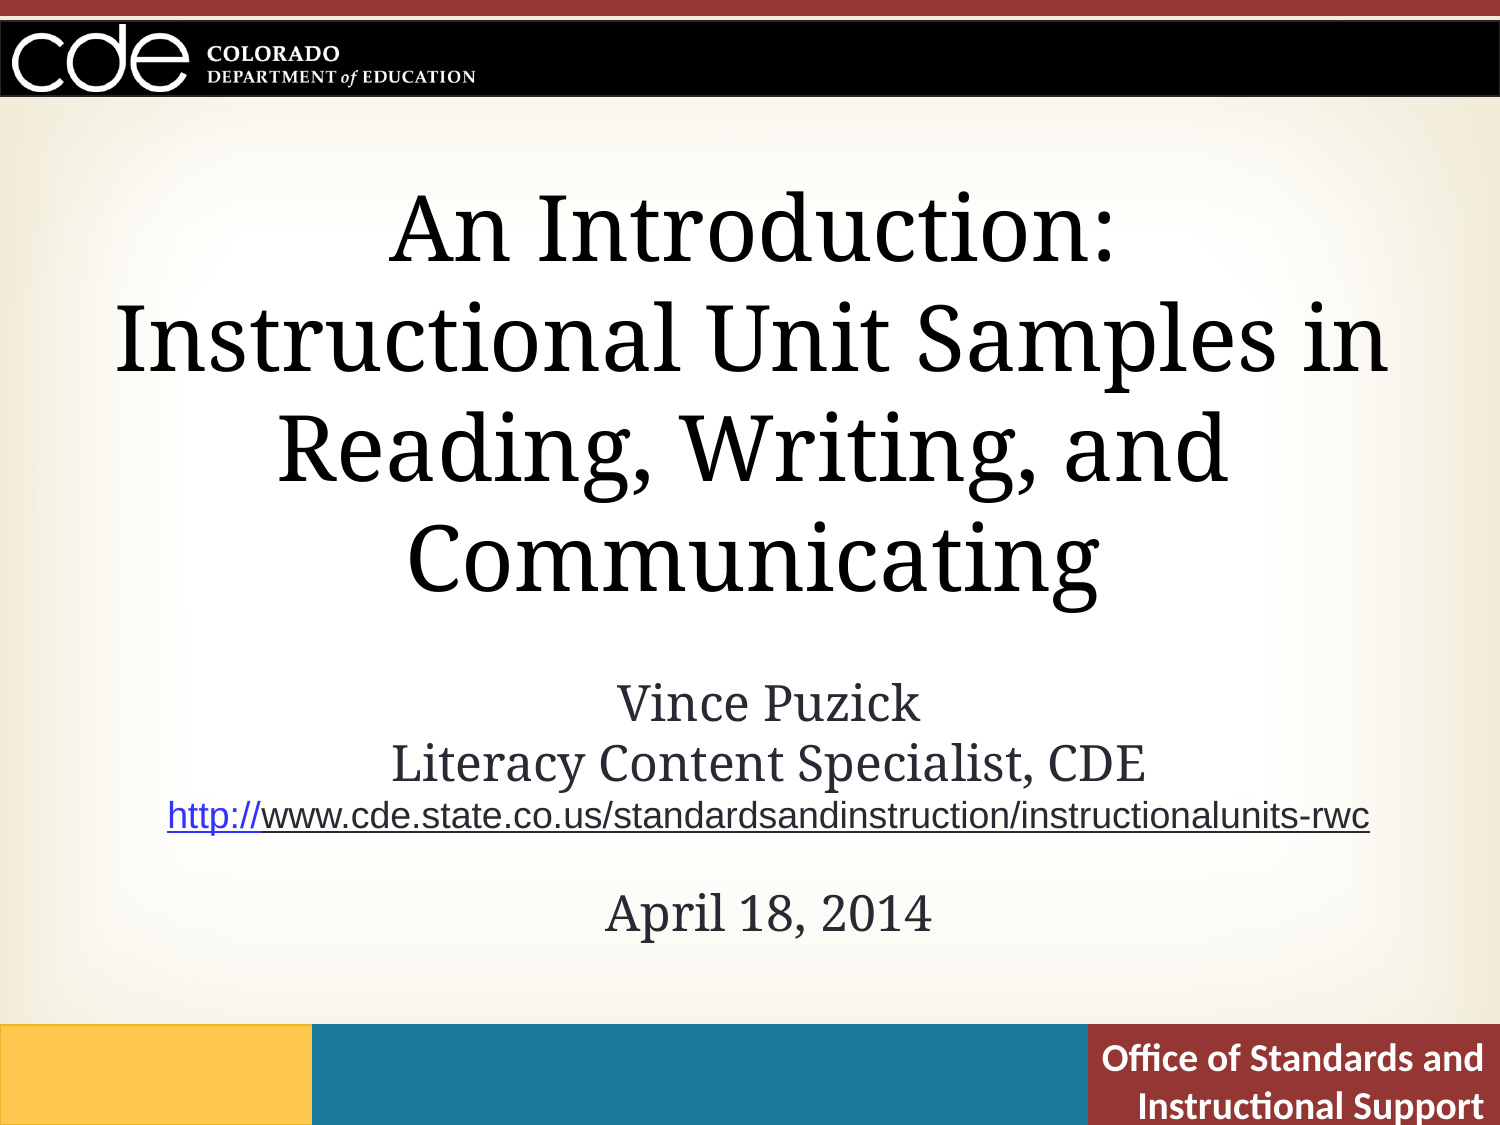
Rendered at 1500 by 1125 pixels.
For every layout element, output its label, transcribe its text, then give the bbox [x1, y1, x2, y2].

list An Introduction: Instructional Unit Samples in Reading, Writing, and Communicating [75, 162, 1425, 525]
text_box Vince Puzick Literacy Content Specialist, CDE http://www.cde.state.co.us/standardsandinstruction/instructionalunits-rwc April 18, 2014 [150, 664, 1388, 949]
picture [12, 24, 475, 92]
picture [0, 16, 1500, 20]
picture [0, 97, 1500, 1024]
